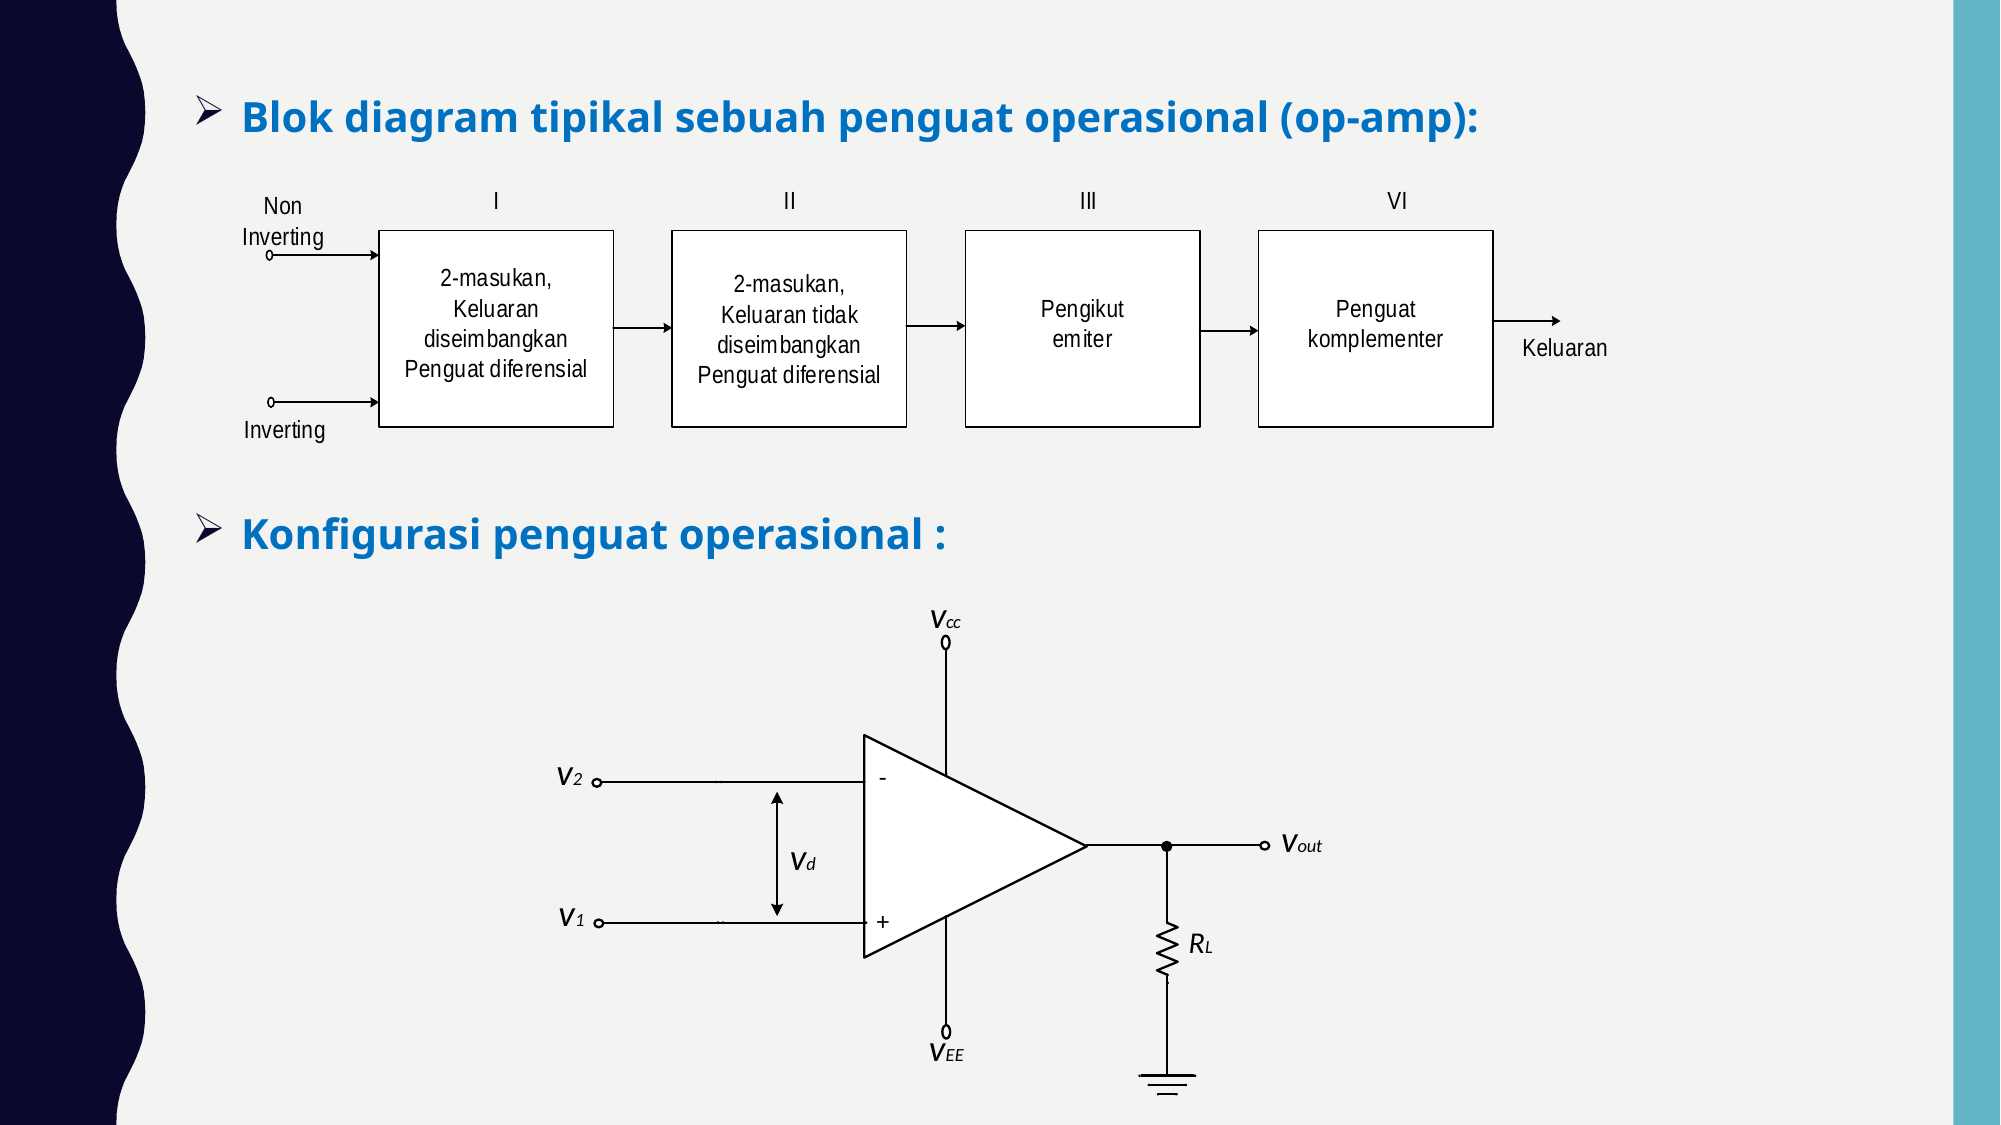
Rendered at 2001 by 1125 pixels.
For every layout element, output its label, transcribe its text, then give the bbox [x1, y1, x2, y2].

list Blok diagram tipikal sebuah penguat operasional (op-amp): Konfigurasi penguat operasional : [177, 77, 1848, 668]
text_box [230, 180, 1615, 446]
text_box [538, 587, 1337, 1096]
